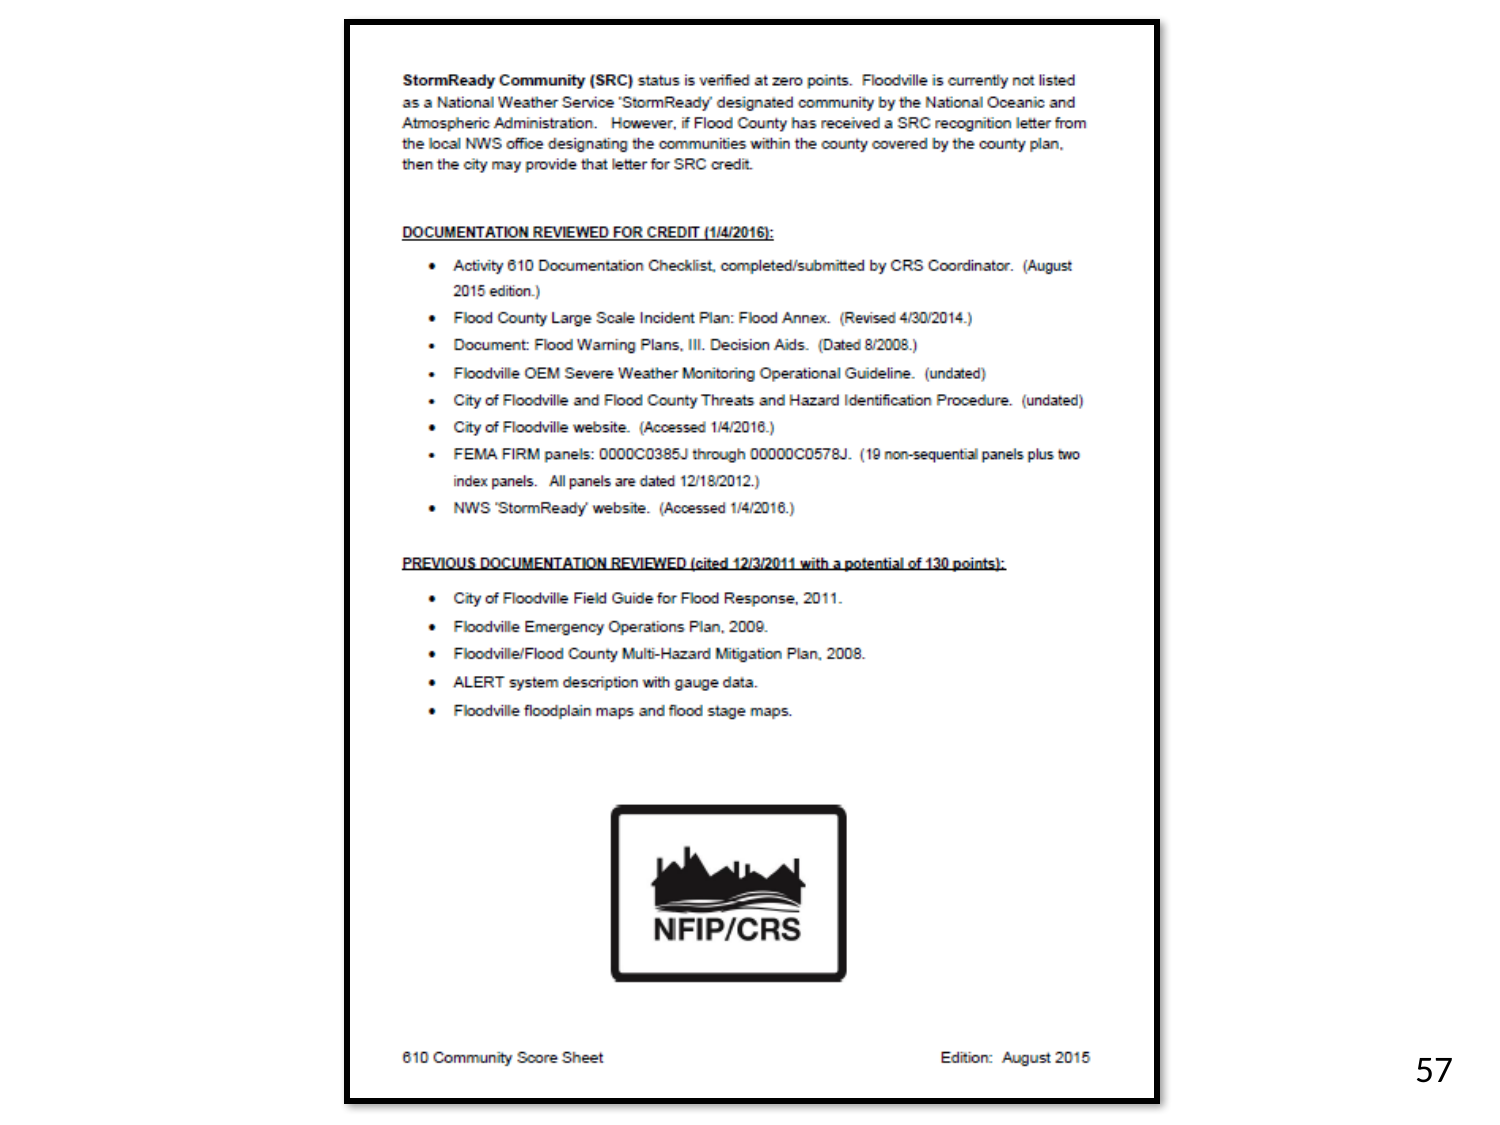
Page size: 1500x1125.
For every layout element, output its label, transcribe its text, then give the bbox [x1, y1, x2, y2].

picture [349, 24, 1155, 1099]
text_box 57 [1400, 1037, 1469, 1098]
